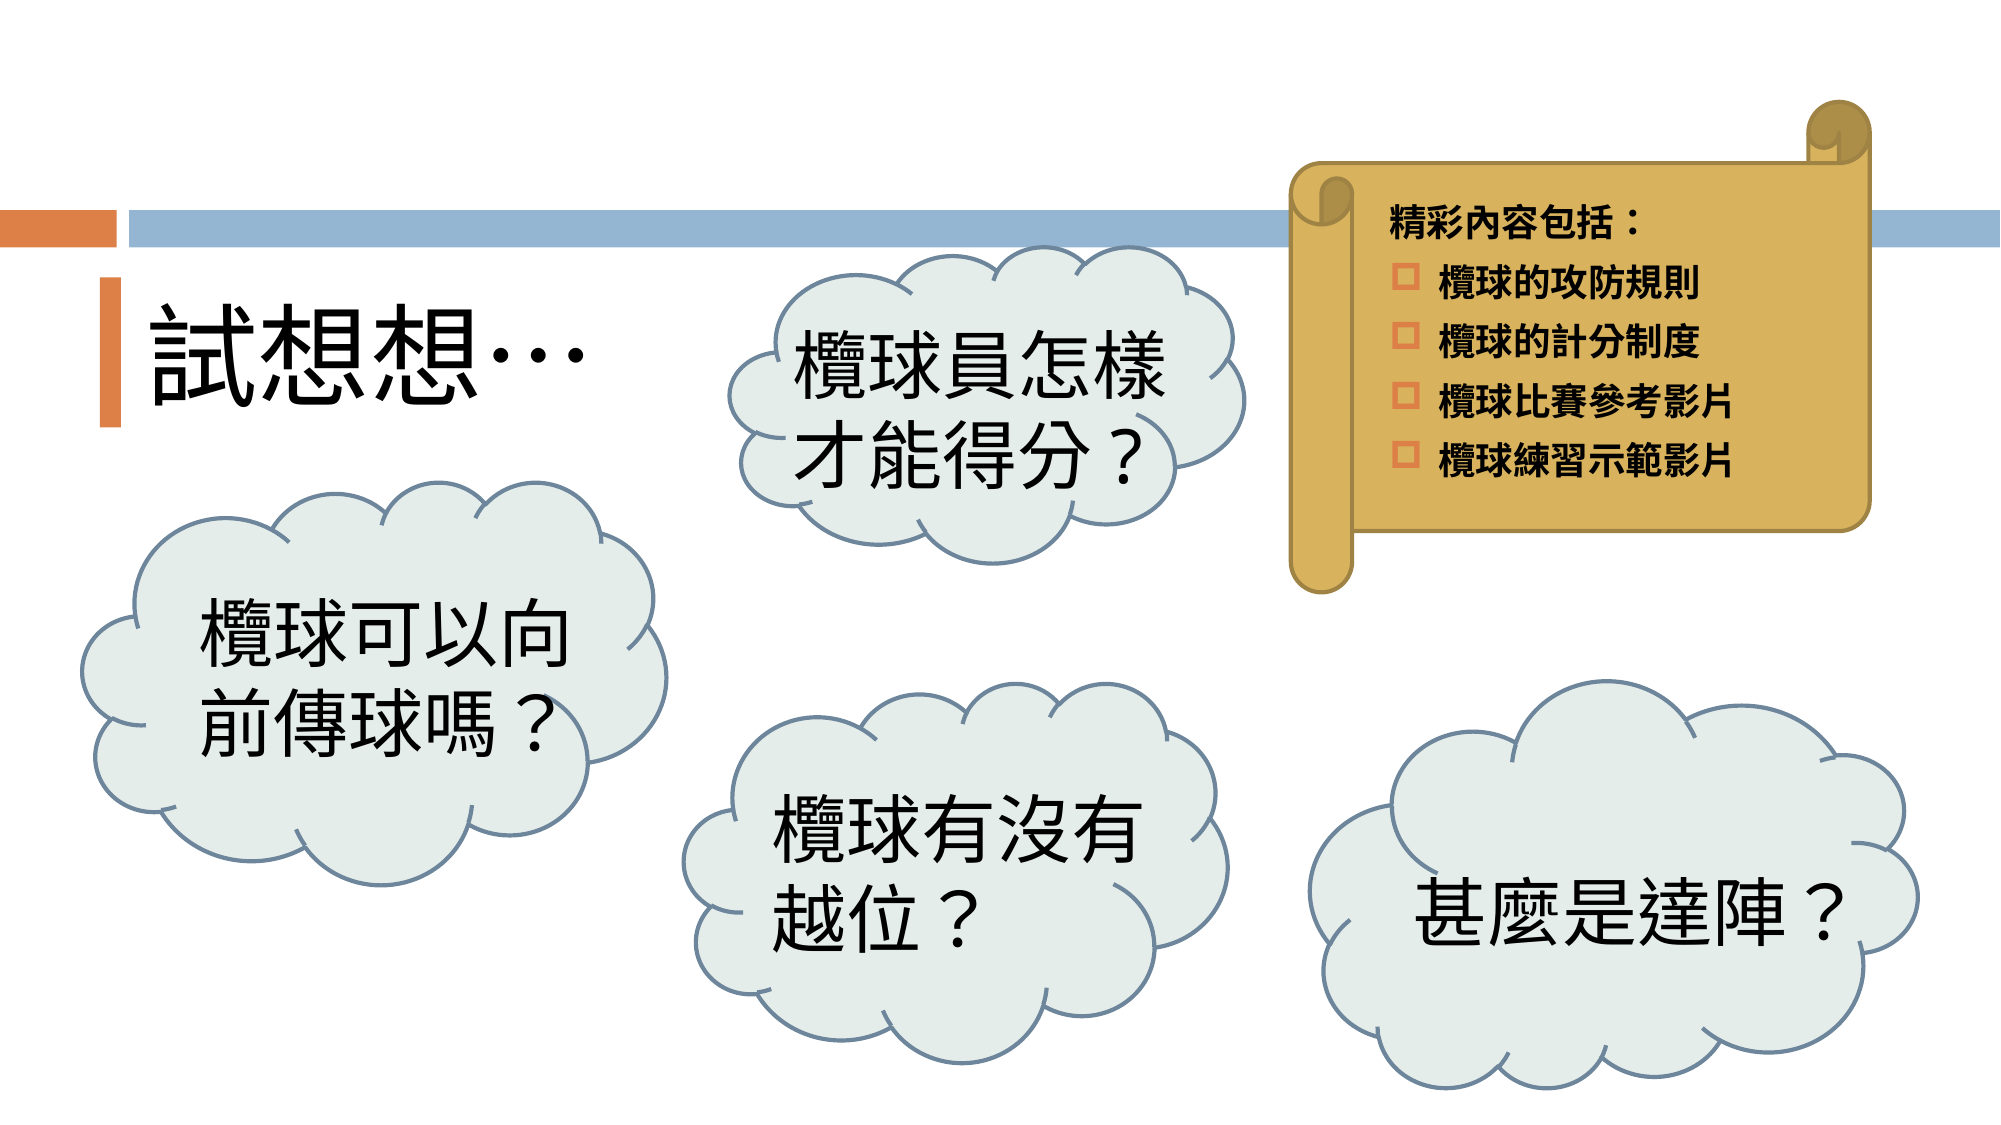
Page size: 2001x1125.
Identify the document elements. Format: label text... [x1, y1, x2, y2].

text_box [99, 277, 121, 428]
list 欖球員怎樣才能得分? [777, 304, 1236, 513]
text_box 精彩內容包括： 欖球的攻防規則 欖球的計分制度 欖球比賽參考影片 欖球練習示範影片 [1348, 174, 1828, 513]
text_box [1288, 99, 1872, 595]
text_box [1309, 682, 1918, 1090]
text_box [1236, 366, 1247, 435]
title 試想想… [130, 108, 626, 479]
text_box [727, 322, 777, 507]
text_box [683, 682, 1228, 1063]
text_box [801, 513, 1152, 566]
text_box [82, 481, 667, 885]
text_box [787, 245, 1221, 304]
